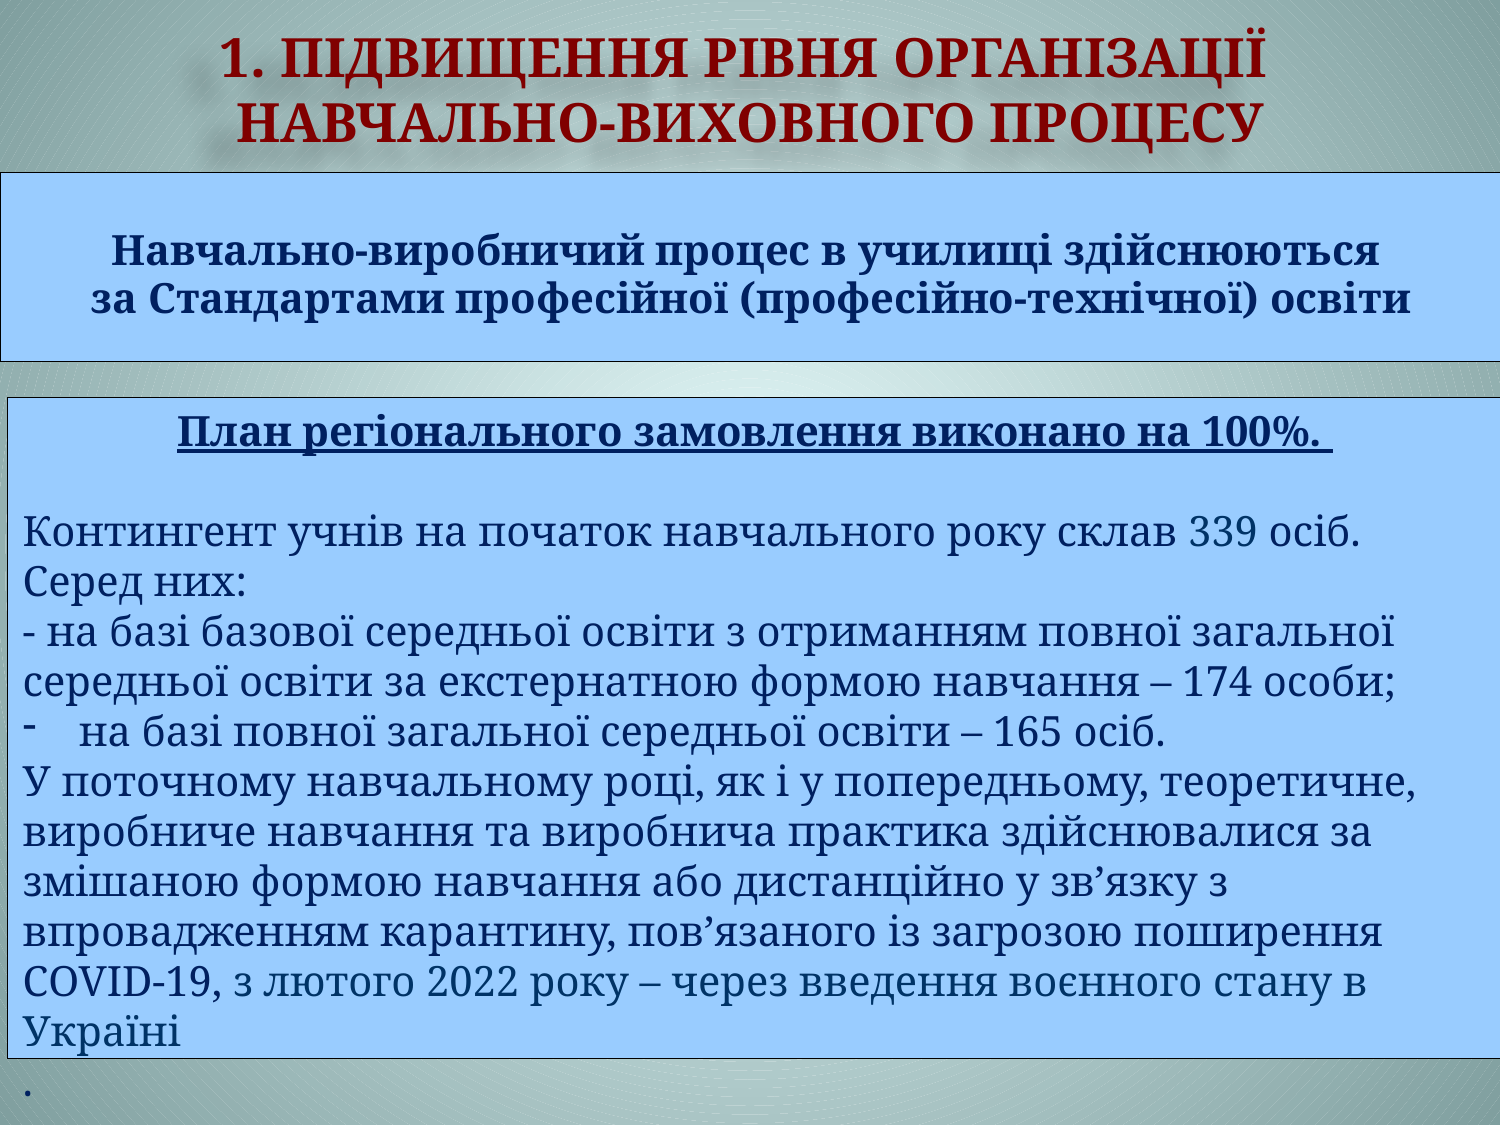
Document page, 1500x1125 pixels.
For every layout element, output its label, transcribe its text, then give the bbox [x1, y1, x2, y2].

list Навчально-виробничий процес в училищі здійснюються за Стандартами професійної (професійно-технічної) освіти [0, 172, 1500, 362]
title 1. ПІДВИЩЕННЯ РІВНЯ ОРГАНІЗАЦІЇ НАВЧАЛЬНО-ВИХОВНОГО ПРОЦЕСУ [1, 16, 1500, 149]
text_box План регіонального замовлення виконано на 100%. Контингент учнів на початок навчального року склав 339 осіб. Серед них: - на базі базової середньої освіти з отриманням повної загальної середньої освіти за екстернатною формою навчання – 174 особи; на базі повної загальної середньої освіти – 165 осіб. У поточному навчальному році, як і у попередньому, теоретичне, виробниче навчання та виробнича практика здійснювалися за змішаною формою навчання або дистанційно у зв’язку з впровадженням карантину, пов’язаного із загрозою поширення COVID-19, з лютого 2022 року – через введення воєнного стану в Україні . [7, 397, 1500, 1059]
